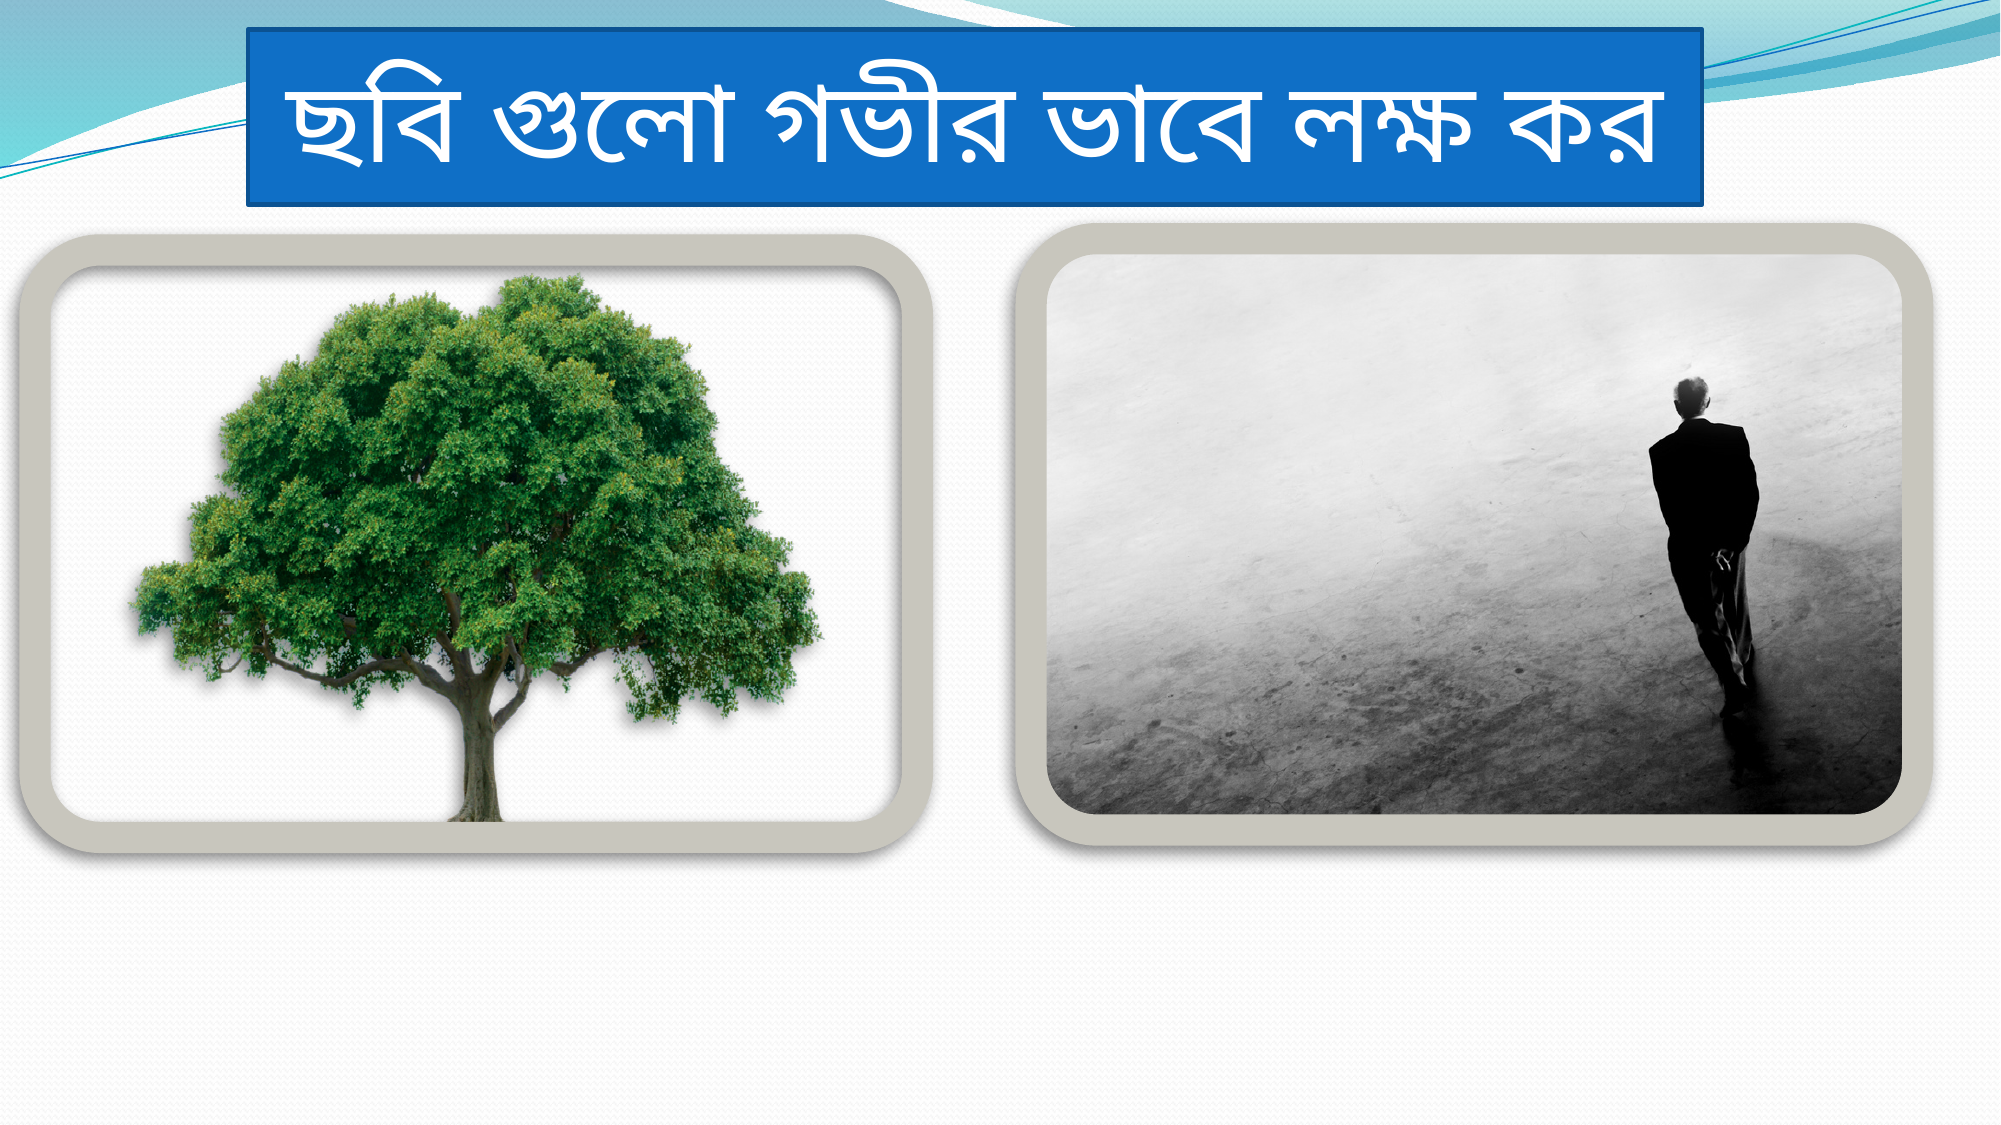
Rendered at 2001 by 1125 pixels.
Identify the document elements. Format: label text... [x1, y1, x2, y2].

text_box ছবি গুলো গভীর ভাবে লক্ষ কর [246, 27, 1704, 207]
picture [34, 249, 918, 838]
picture [1030, 238, 1918, 831]
